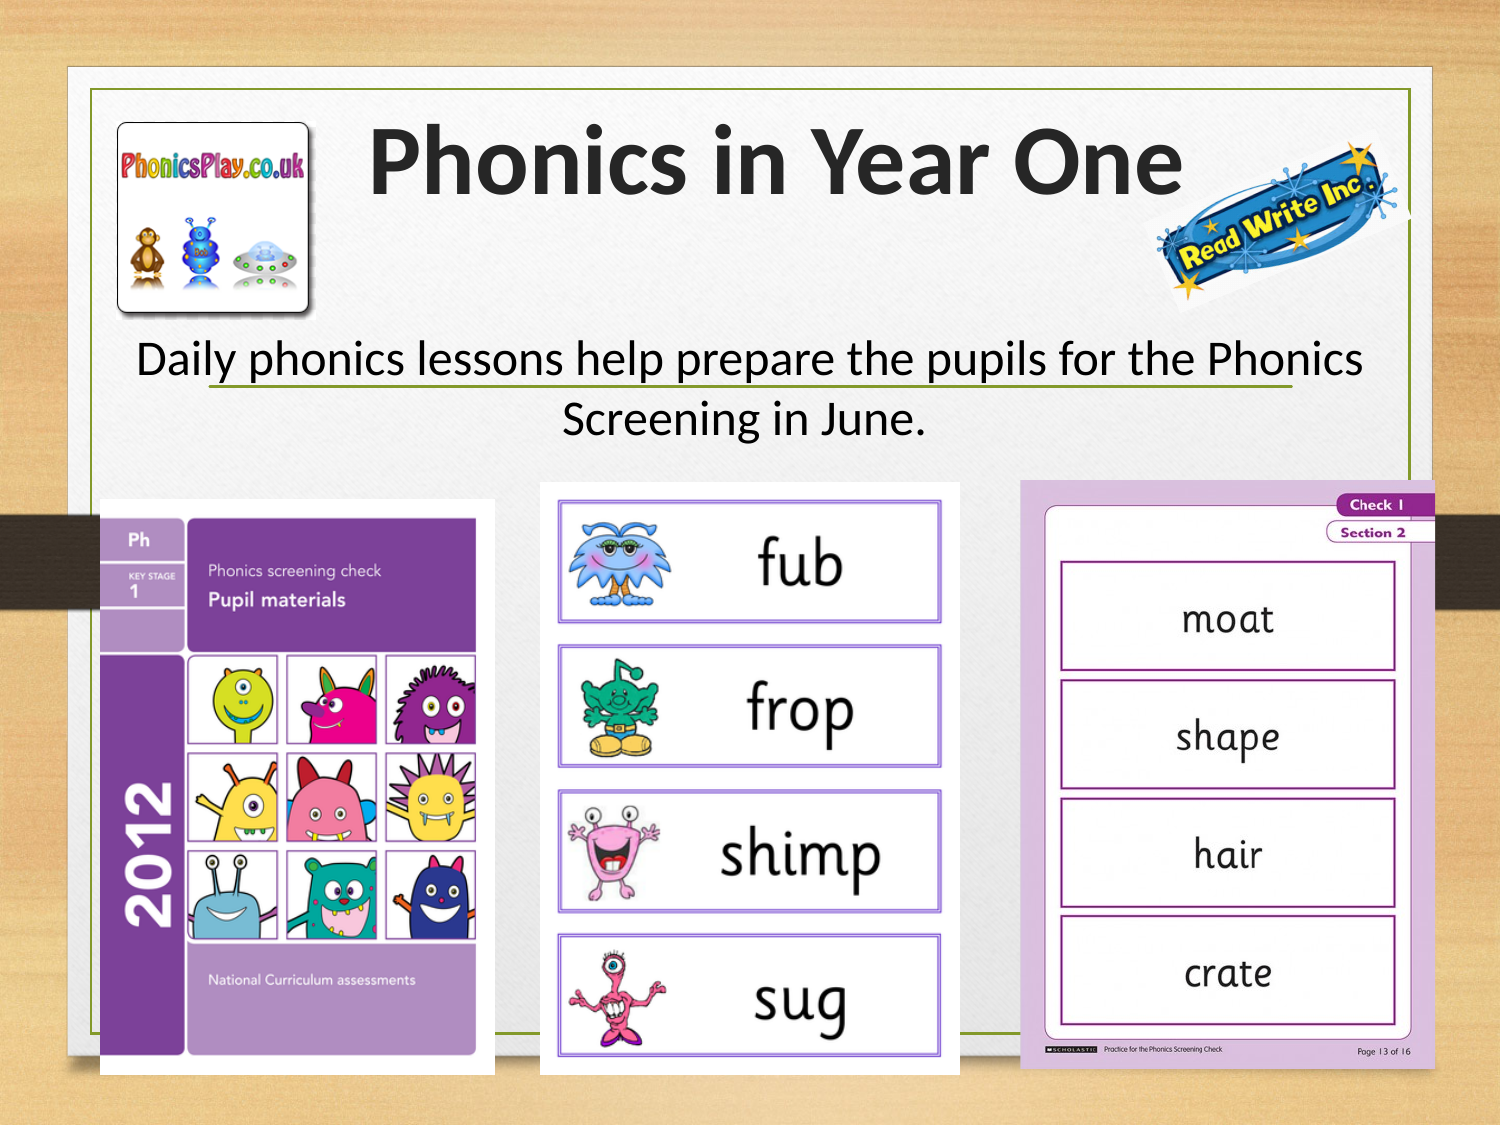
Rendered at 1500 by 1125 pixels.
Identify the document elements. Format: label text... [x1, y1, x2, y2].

title Phonics in Year One [276, 51, 1278, 258]
picture [0, 0, 1500, 1125]
list Daily phonics lessons help prepare the pupils for the Phonics Screening in June. [41, 317, 1459, 708]
